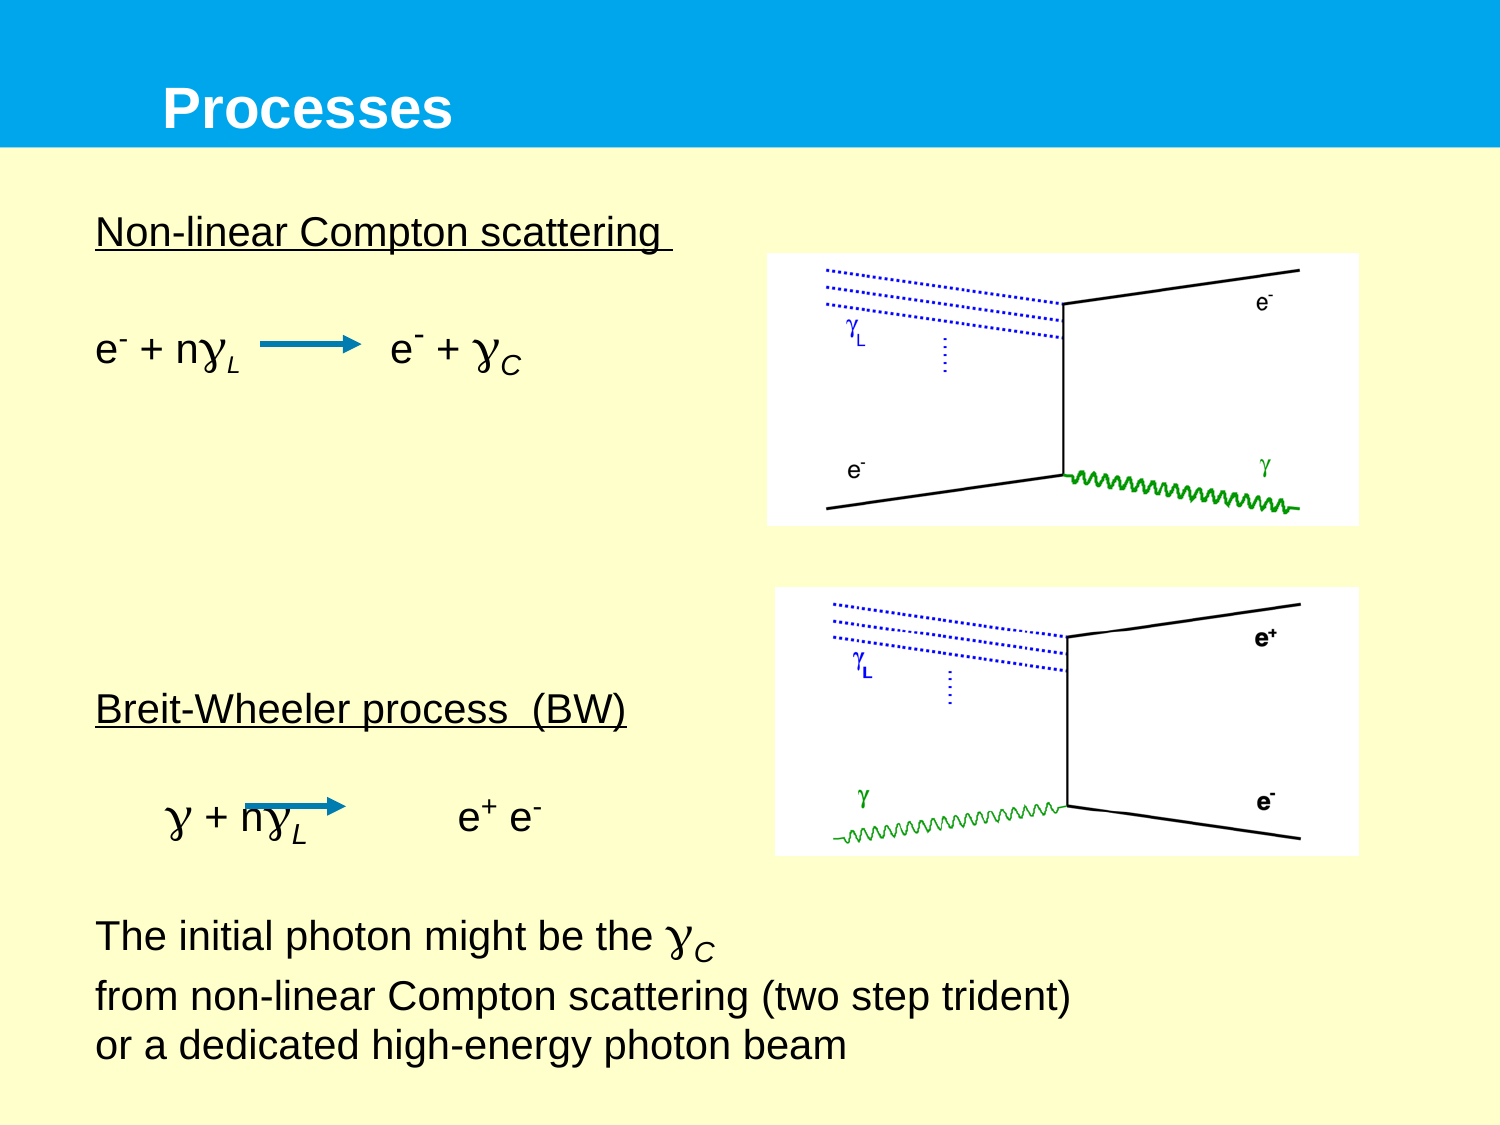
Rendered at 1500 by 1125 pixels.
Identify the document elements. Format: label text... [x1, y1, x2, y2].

text_box Non-linear Compton scattering e- + ngL e- + gC Breit-Wheeler process (BW) g + ngL e+ e- The initial photon might be the gC from non-linear Compton scattering (two step trident) or a dedicated high-energy photon beam [0, 147, 1500, 1125]
title Processes [147, 0, 1496, 147]
picture [775, 587, 1359, 856]
picture [767, 253, 1359, 526]
